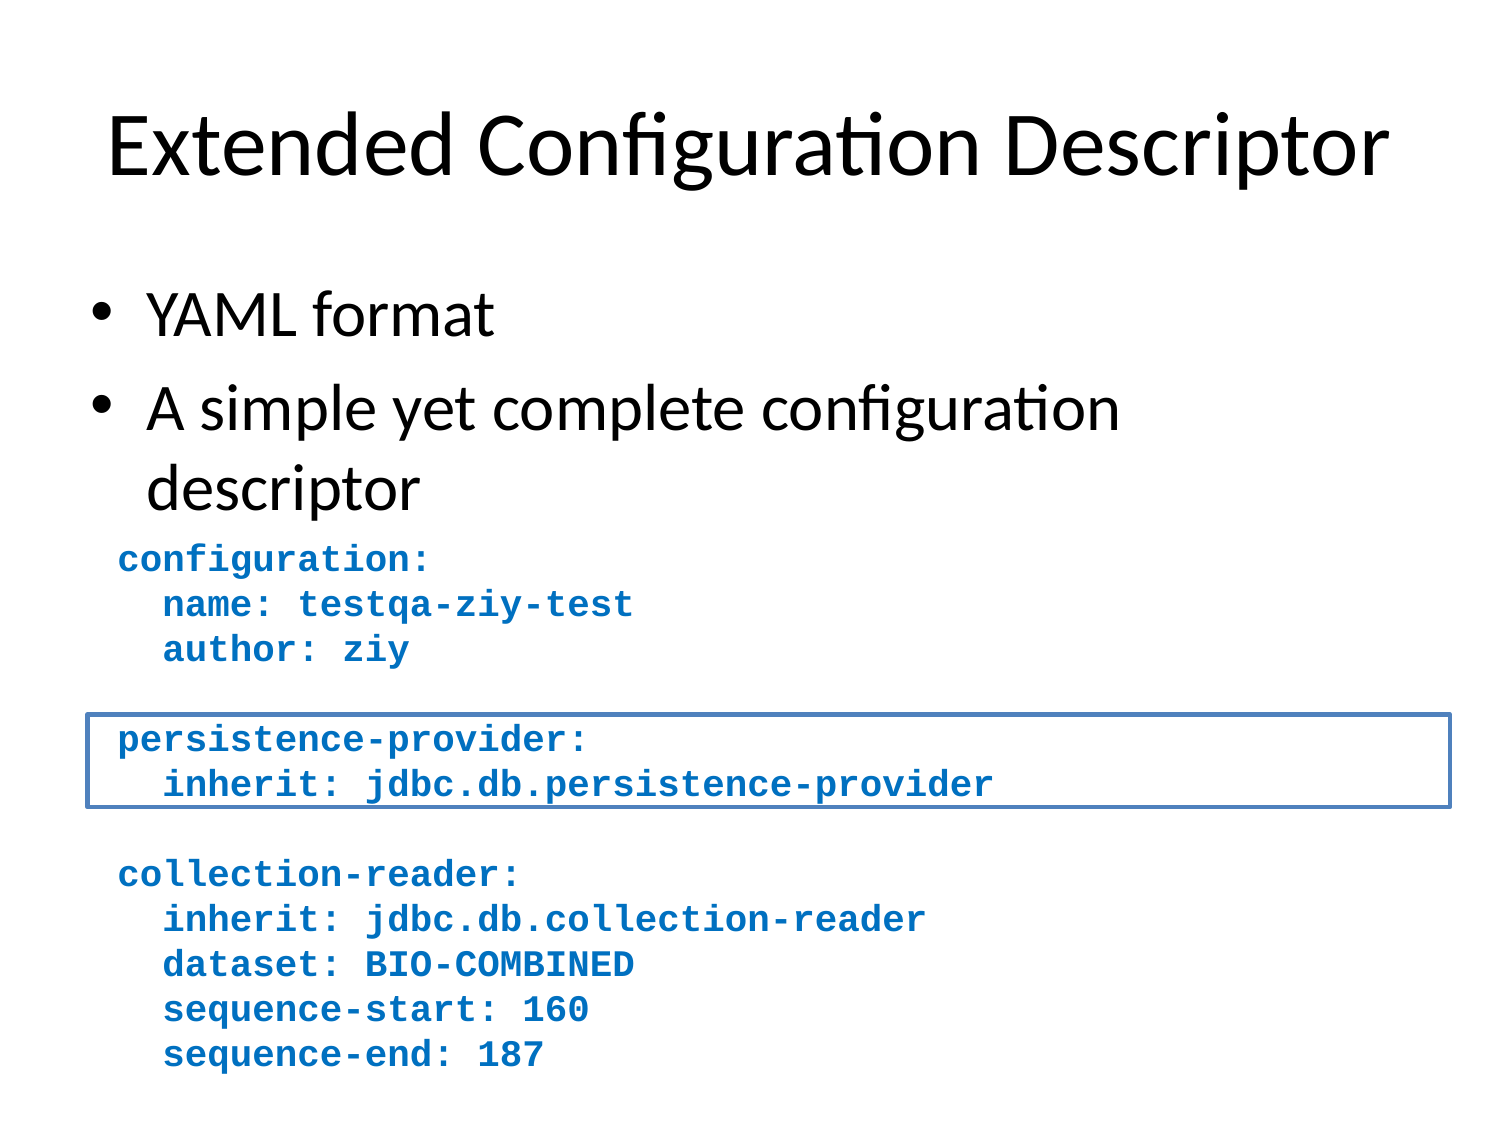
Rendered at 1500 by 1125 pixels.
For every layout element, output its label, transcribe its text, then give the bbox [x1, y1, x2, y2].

text_box configuration: name: testqa-ziy-test author: ziy persistence-provider: inherit: jdbc.db.persistence-provider collection-reader: inherit: jdbc.db.collection-reader dataset: BIO-COMBINED sequence-start: 160 sequence-end: 187 [102, 527, 1010, 712]
title Extended Configuration Descriptor [75, 45, 1425, 233]
text_box [85, 712, 1452, 809]
list YAML format A simple yet complete configuration descriptor [75, 262, 1425, 1005]
text_box configuration: name: testqa-ziy-test author: ziy persistence-provider: inherit: jdbc.db.persistence-provider collection-reader: inherit: jdbc.db.collection-reader dataset: BIO-COMBINED sequence-start: 160 sequence-end: 187 [102, 809, 1010, 1082]
